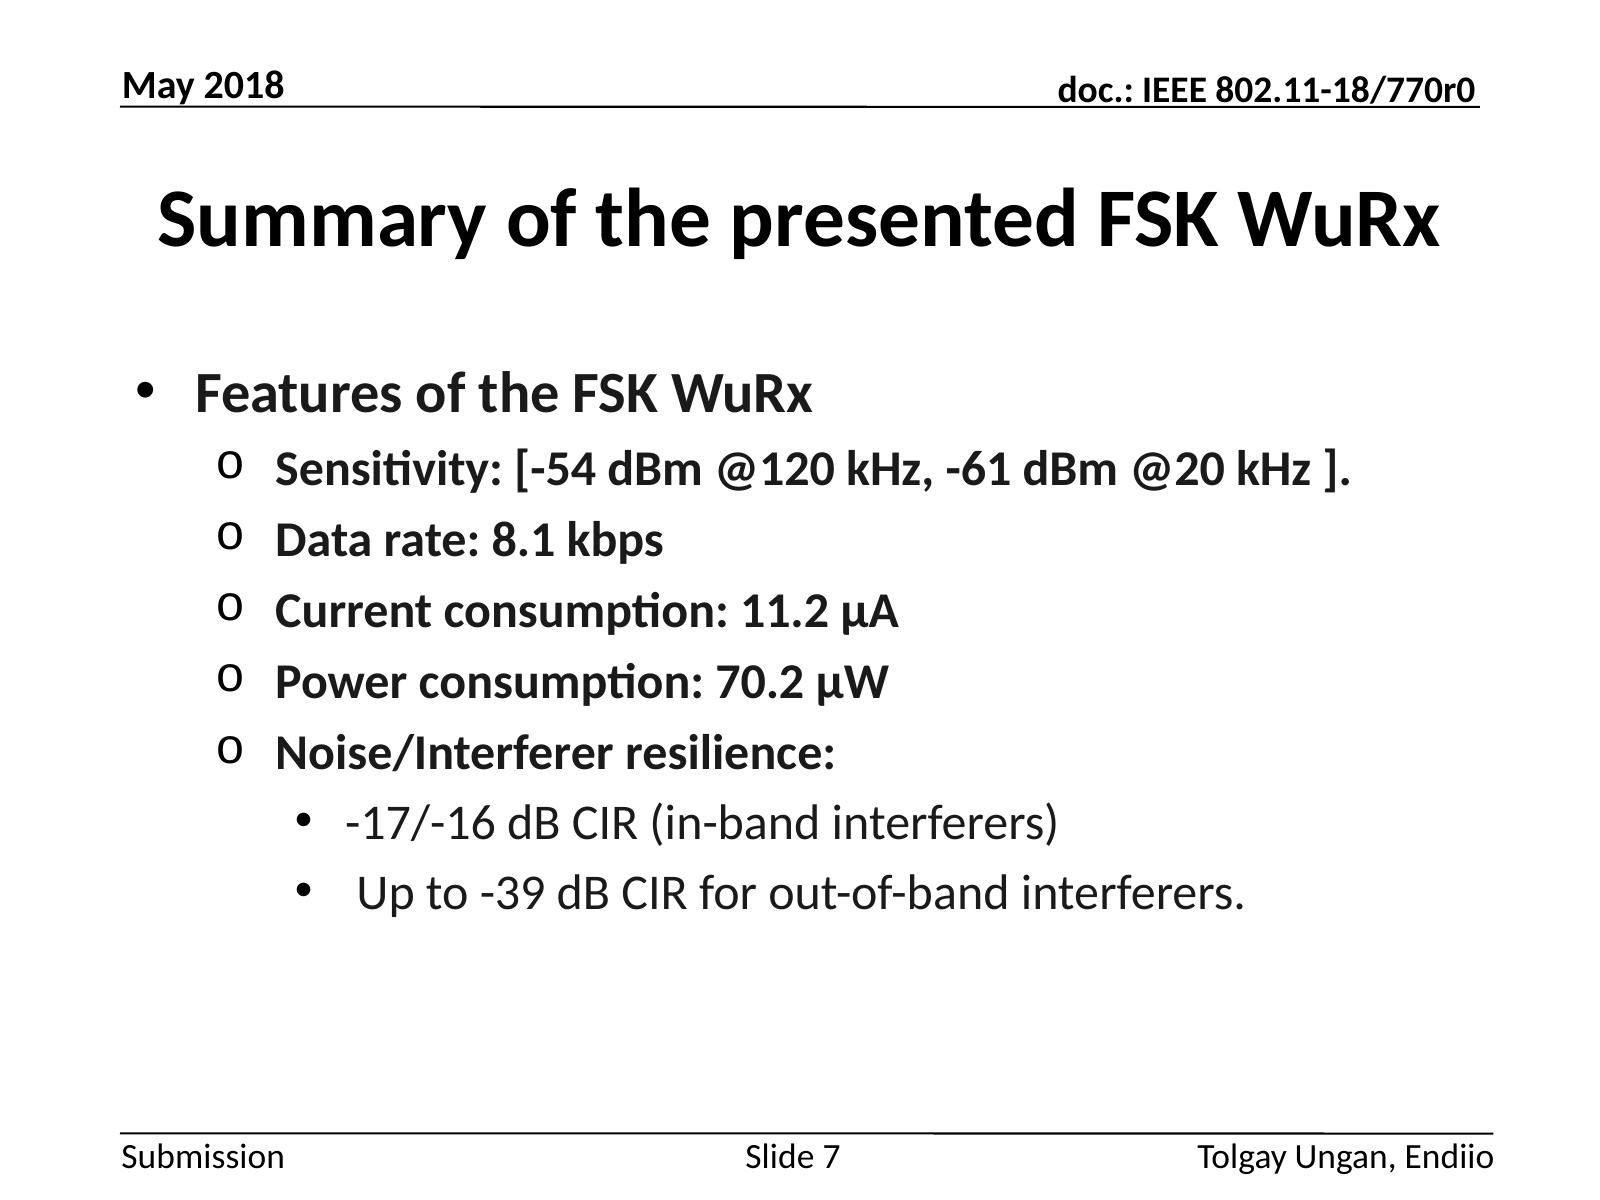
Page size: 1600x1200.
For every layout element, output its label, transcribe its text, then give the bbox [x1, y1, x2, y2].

footer Tolgay Ungan, Endiio [937, 1132, 1495, 1174]
title Summary of the presented FSK WuRx [119, 119, 1480, 307]
list Features of the FSK WuRx Sensitivity: [-54 dBm @120 kHz, -61 dBm @20 kHz ]. Data rate: 8.1 kbps Current consumption: 11.2 μA Power consumption: 70.2 μW Noise/Interferer resilience: -17/-16 dB CIR (in-band interferers) Up to -39 dB CIR for out-of-band interferers. [119, 346, 1480, 1067]
slide_number Slide 7 [733, 1132, 854, 1197]
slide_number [121, 58, 451, 107]
